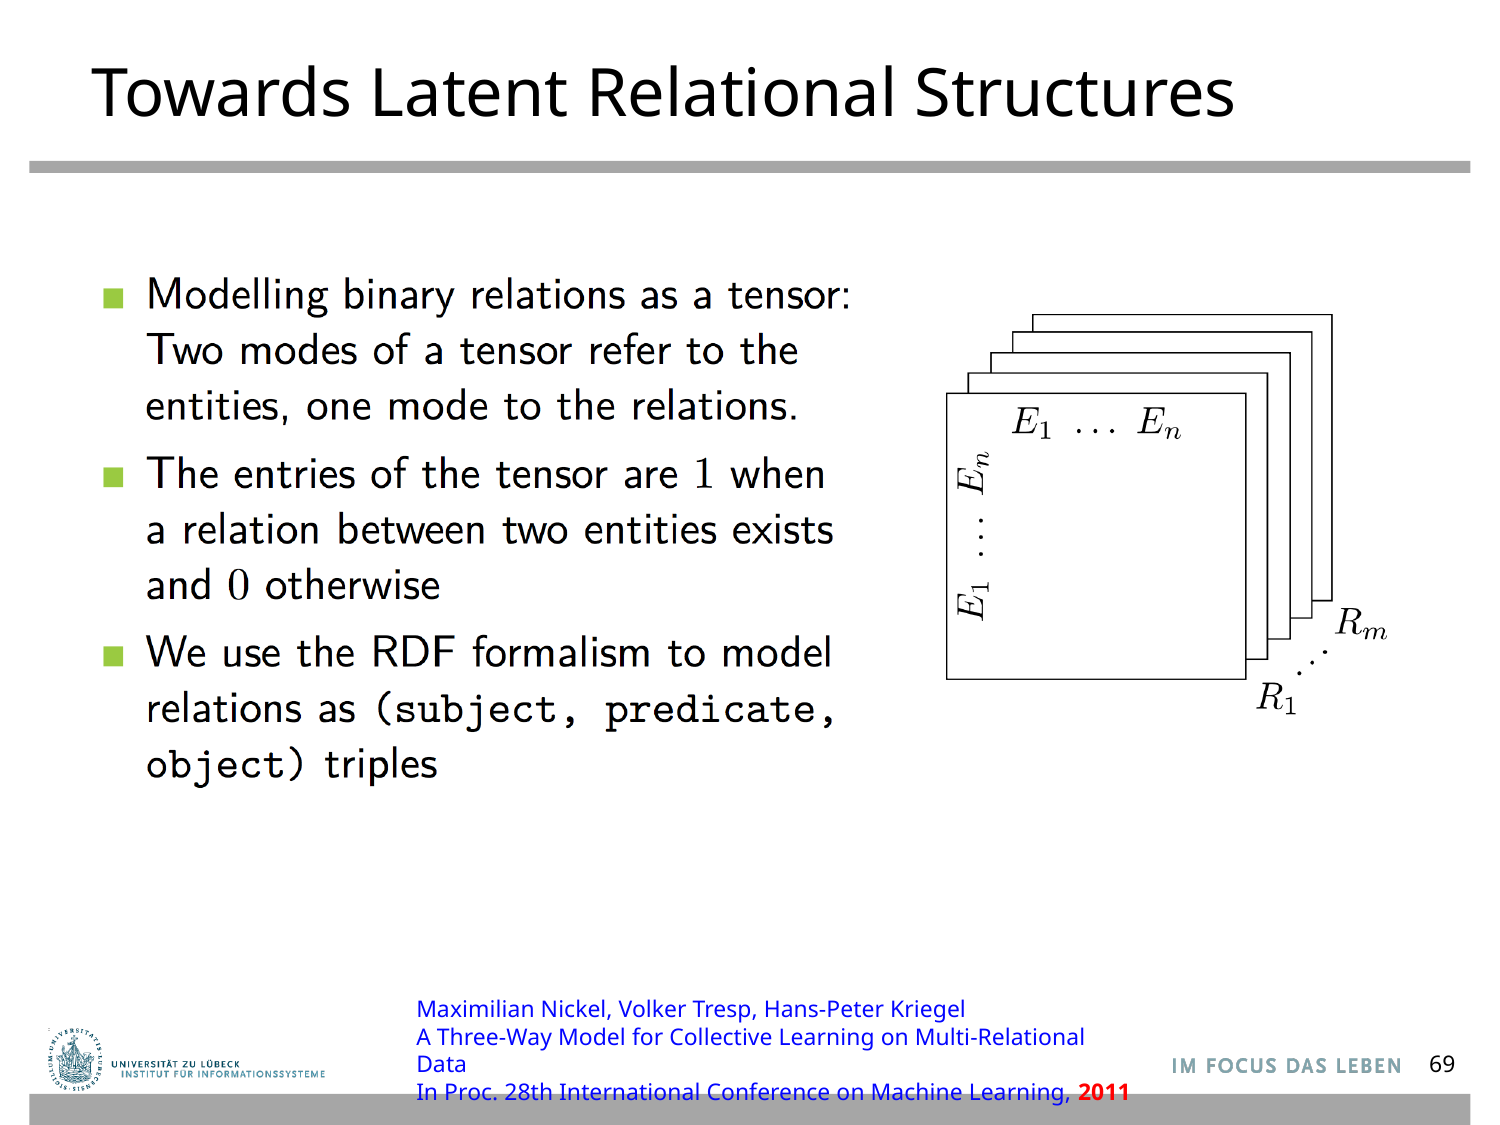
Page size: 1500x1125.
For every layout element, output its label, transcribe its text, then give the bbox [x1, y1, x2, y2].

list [74, 243, 1426, 824]
slide_number 69 [1305, 1050, 1471, 1083]
title Towards Latent Relational Structures [76, 42, 1427, 126]
picture [1173, 1058, 1305, 1073]
text_box Maximilian Nickel, Volker Tresp, Hans-Peter Kriegel A Three-Way Model for Collective Learning on Multi-Relational Data In Proc. 28th International Conference on Machine Learning, 2011 [401, 987, 1152, 1113]
